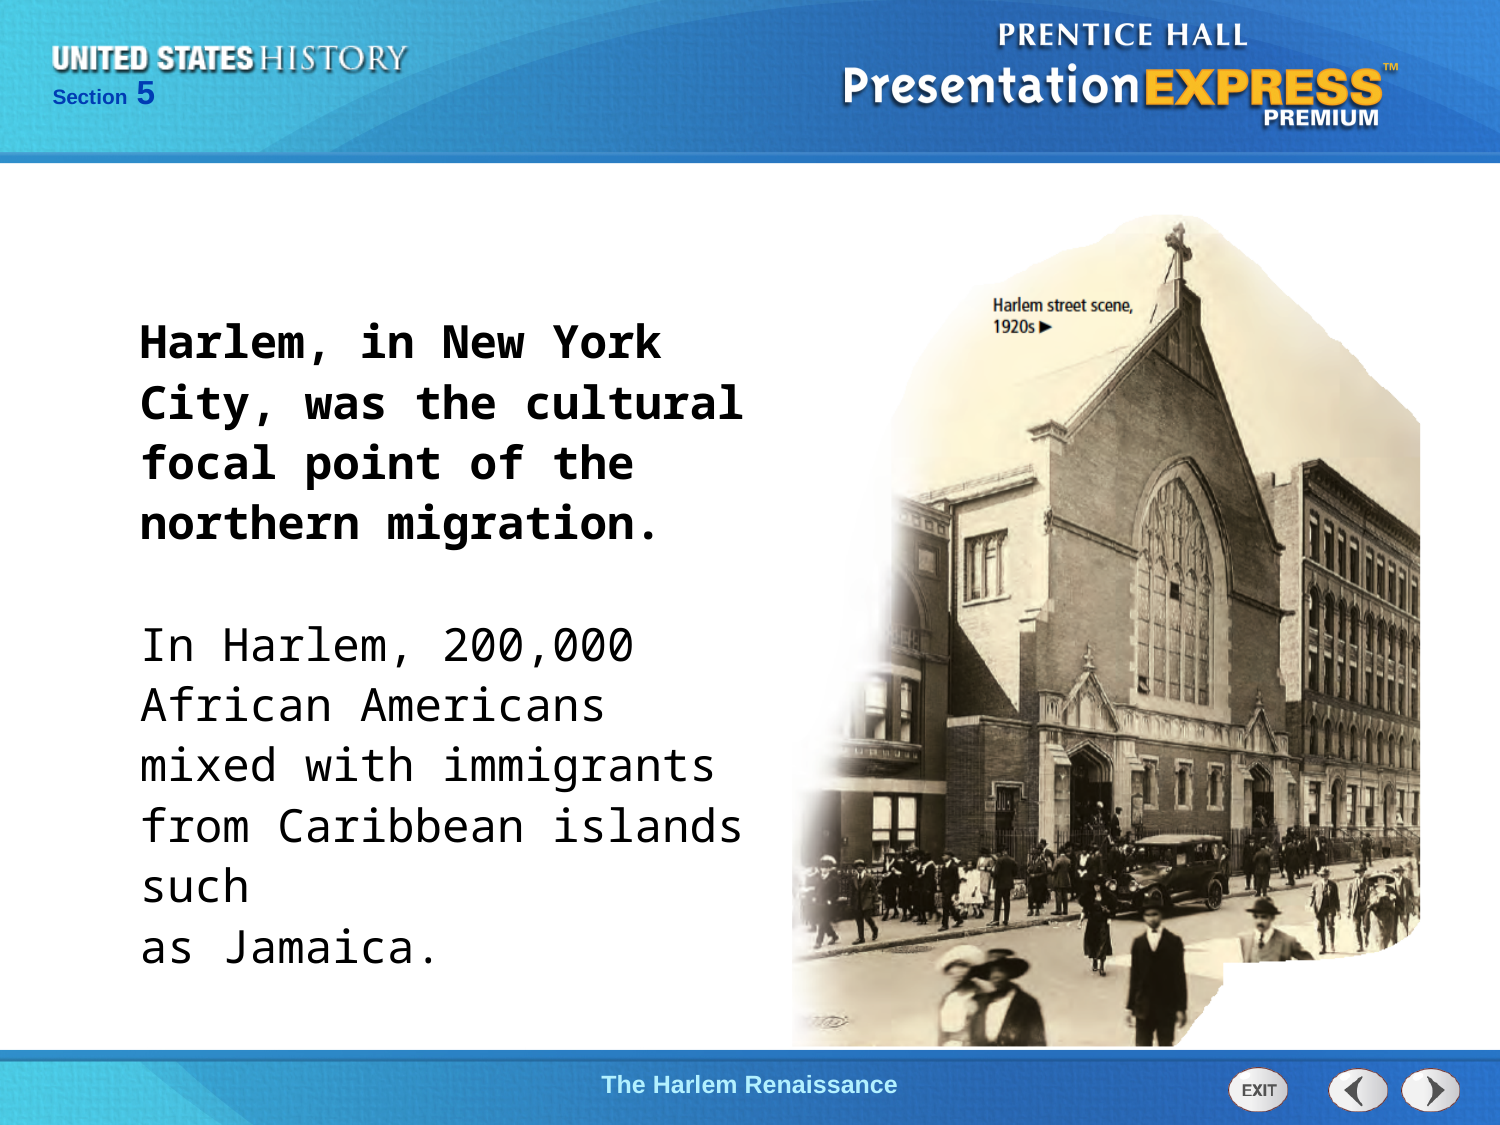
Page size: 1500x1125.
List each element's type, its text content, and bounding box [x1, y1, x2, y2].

text_box Harlem, in New York City, was the cultural focal point of the northern migration. In Harlem, 200,000 African Americans mixed with immigrants from Caribbean islands such as Jamaica. [125, 299, 775, 980]
picture [0, 0, 1500, 1125]
